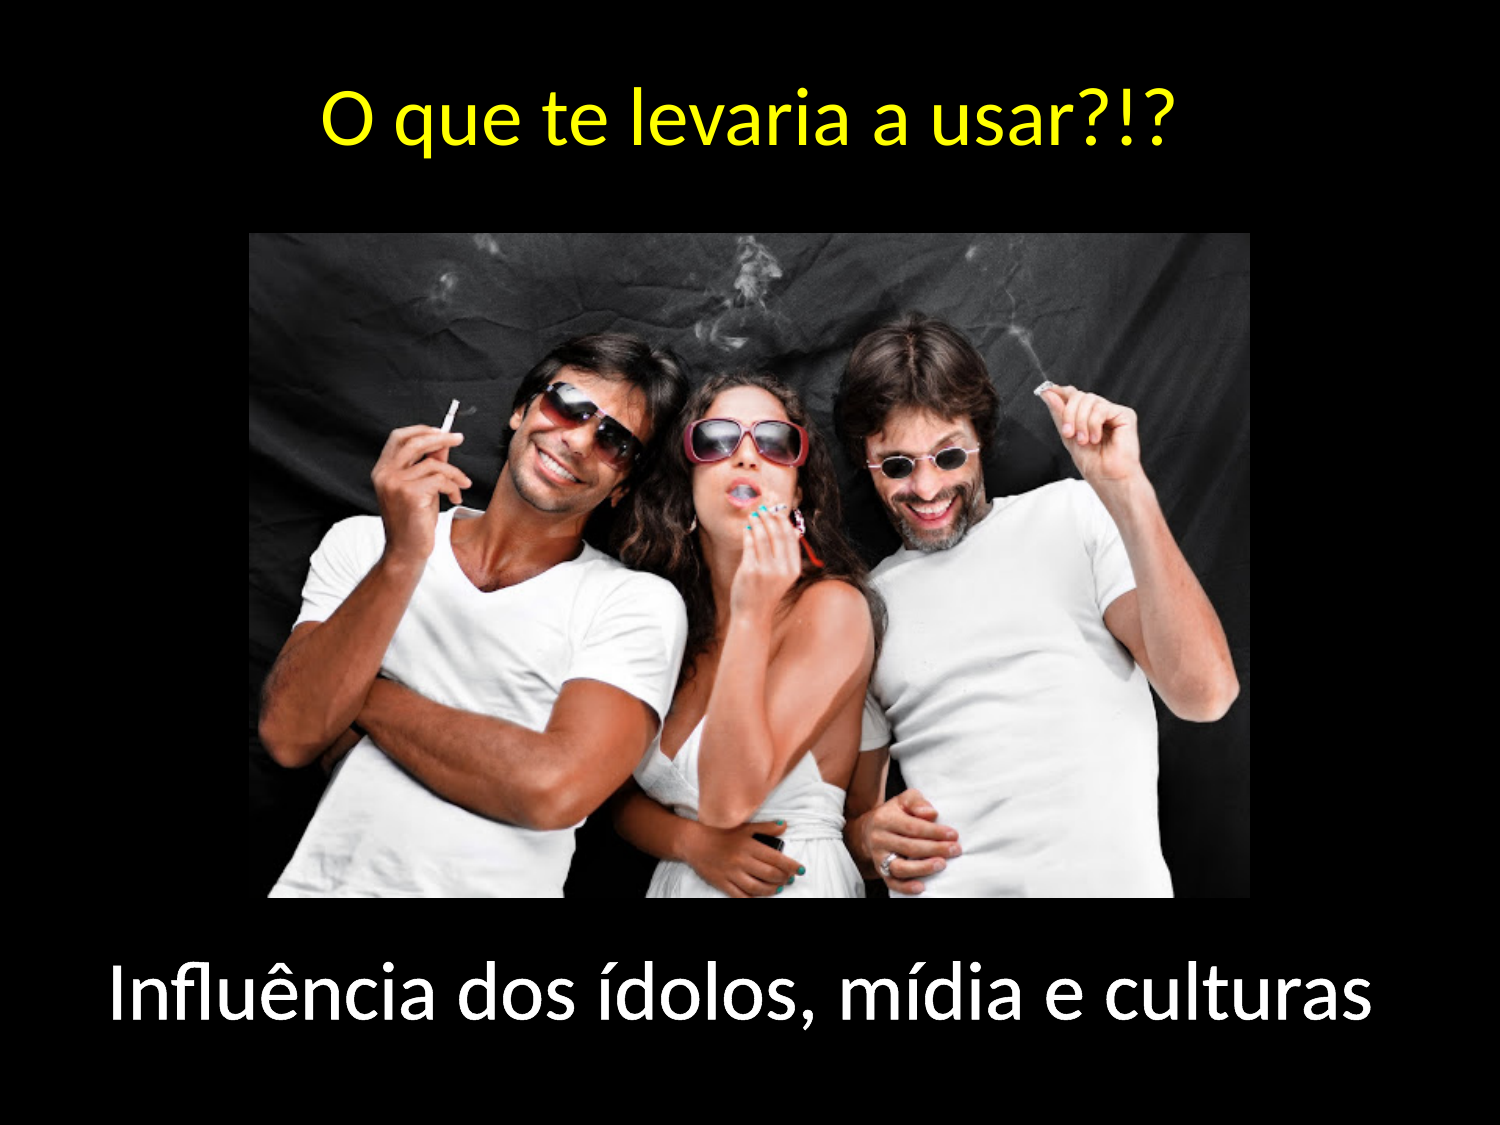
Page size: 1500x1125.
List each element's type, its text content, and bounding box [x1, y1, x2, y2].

picture [249, 233, 1251, 898]
text_box Influência dos ídolos, mídia e culturas [88, 928, 1412, 1044]
text_box O que te levaria a usar?!? [212, 54, 1288, 170]
